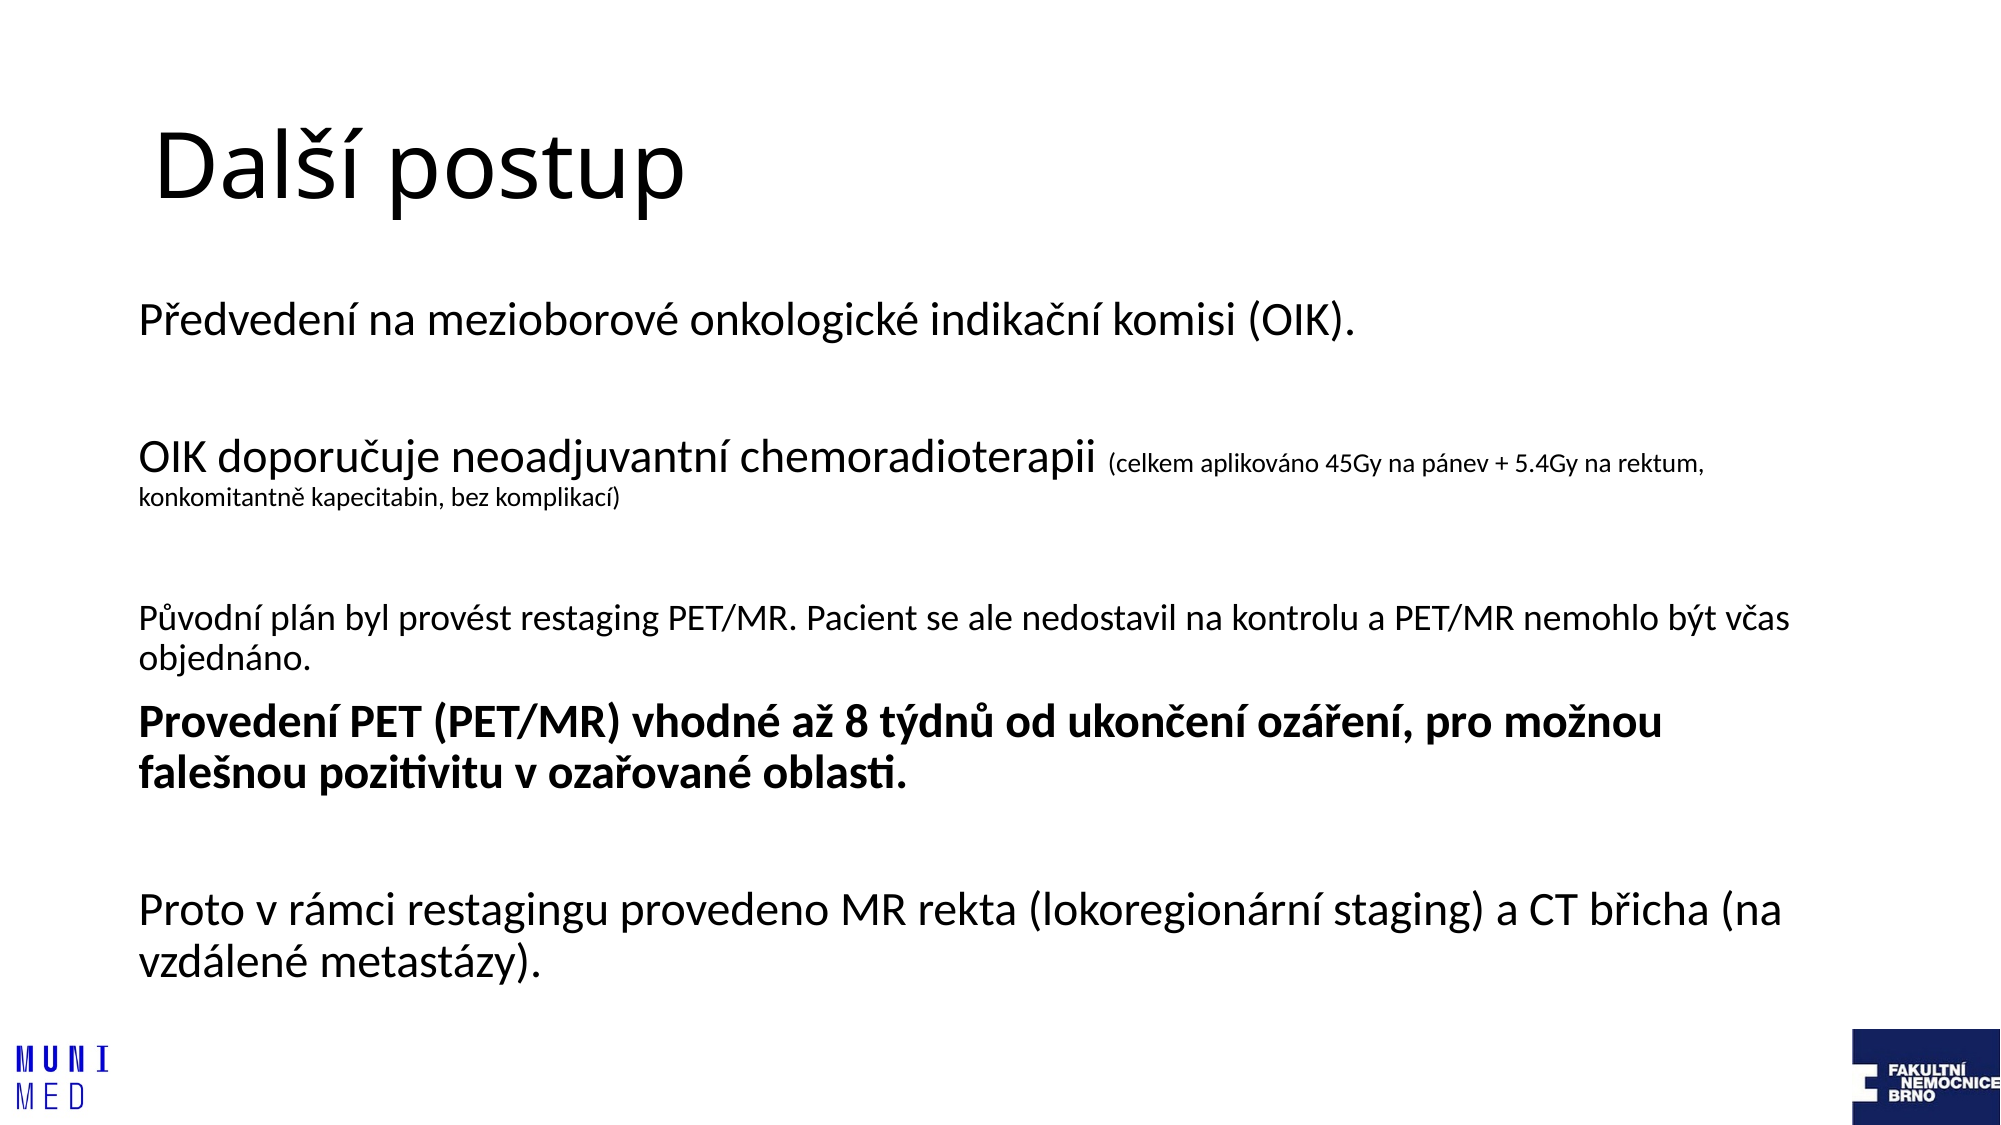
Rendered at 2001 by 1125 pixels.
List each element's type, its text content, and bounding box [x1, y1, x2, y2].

list Předvedení na mezioborové onkologické indikační komisi (OIK). OIK doporučuje neoadjuvantní chemoradioterapii (celkem aplikováno 45Gy na pánev + 5.4Gy na rektum, konkomitantně kapecitabin, bez komplikací) Původní plán byl provést restaging PET/MR. Pacient se ale nedostavil na kontrolu a PET/MR nemohlo být včas objednáno. Provedení PET (PET/MR) vhodné až 8 týdnů od ukončení ozáření, pro možnou falešnou pozitivitu v ozařované oblasti. Proto v rámci restagingu provedeno MR rekta (lokoregionární staging) a CT břicha (na vzdálené metastázy). [123, 287, 1849, 1001]
picture [0, 1029, 124, 1125]
picture [1852, 1029, 2000, 1125]
title Další postup [137, 59, 1863, 278]
